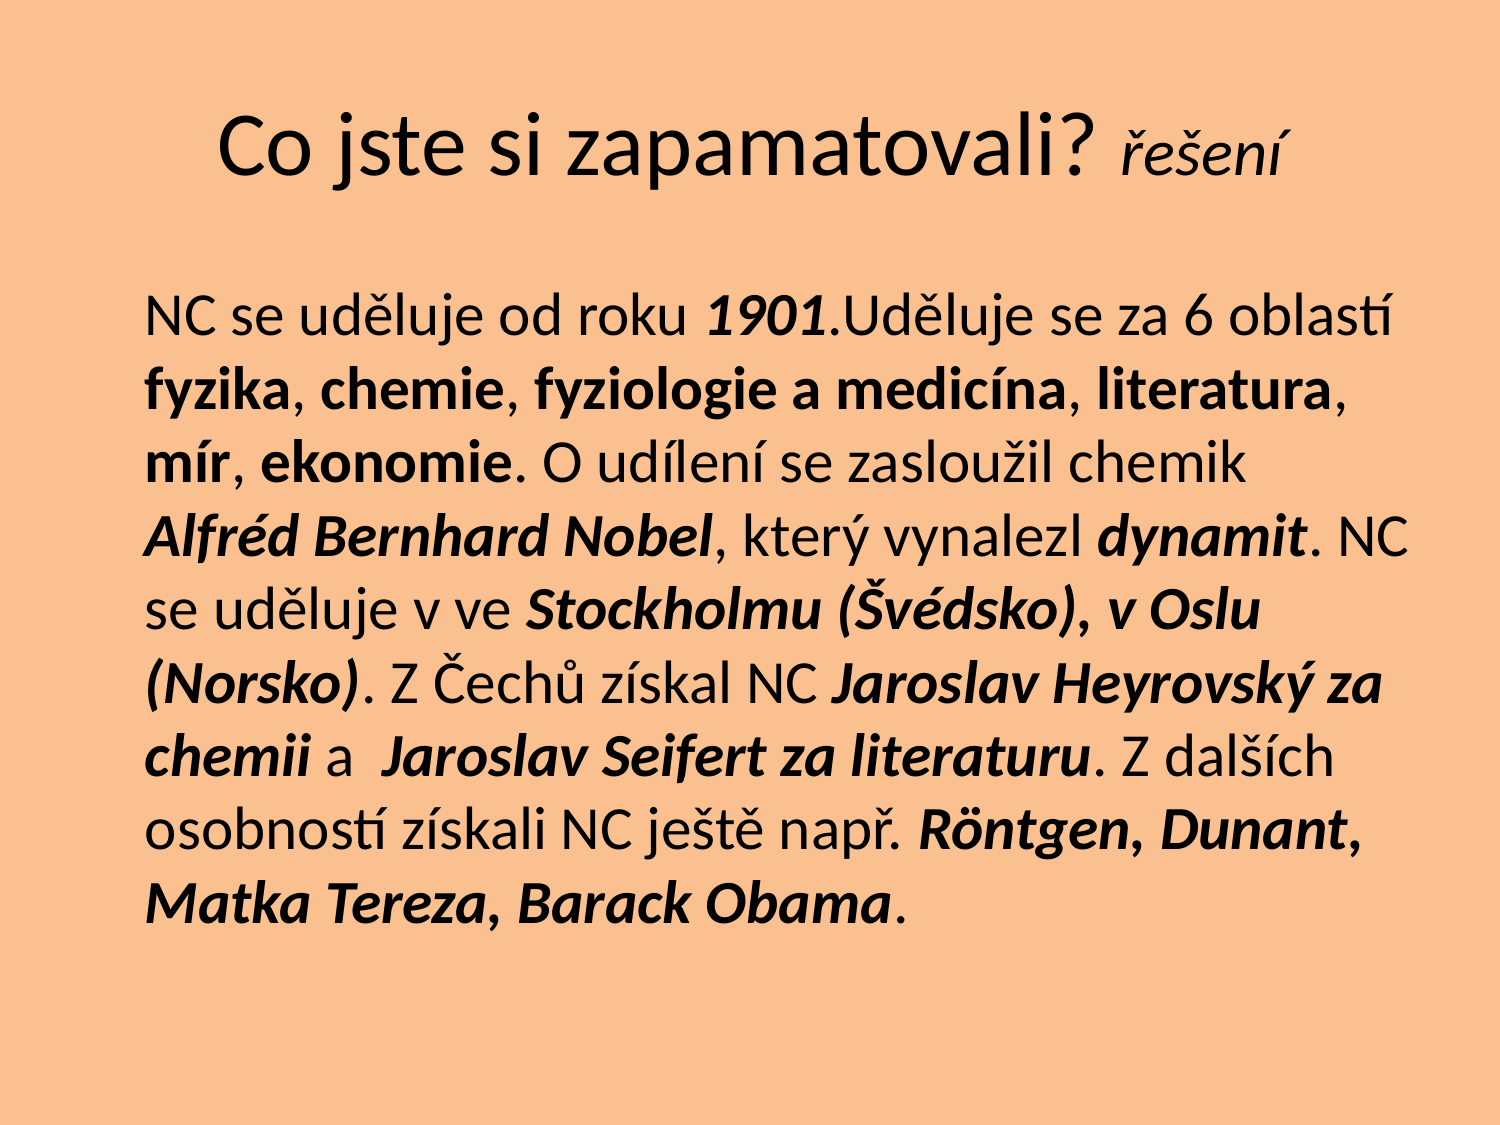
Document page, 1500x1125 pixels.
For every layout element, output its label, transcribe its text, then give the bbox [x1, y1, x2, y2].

title Co jste si zapamatovali? řešení [75, 45, 1425, 233]
list NC se uděluje od roku 1901.Uděluje se za 6 oblastí fyzika, chemie, fyziologie a medicína, literatura, mír, ekonomie. O udílení se zasloužil chemik Alfréd Bernhard Nobel, který vynalezl dynamit. NC se uděluje v ve Stockholmu (Švédsko), v Oslu (Norsko). Z Čechů získal NC Jaroslav Heyrovský za chemii a Jaroslav Seifert za literaturu. Z dalších osobností získali NC ještě např. Röntgen, Dunant, Matka Tereza, Barack Obama. [75, 262, 1425, 1005]
